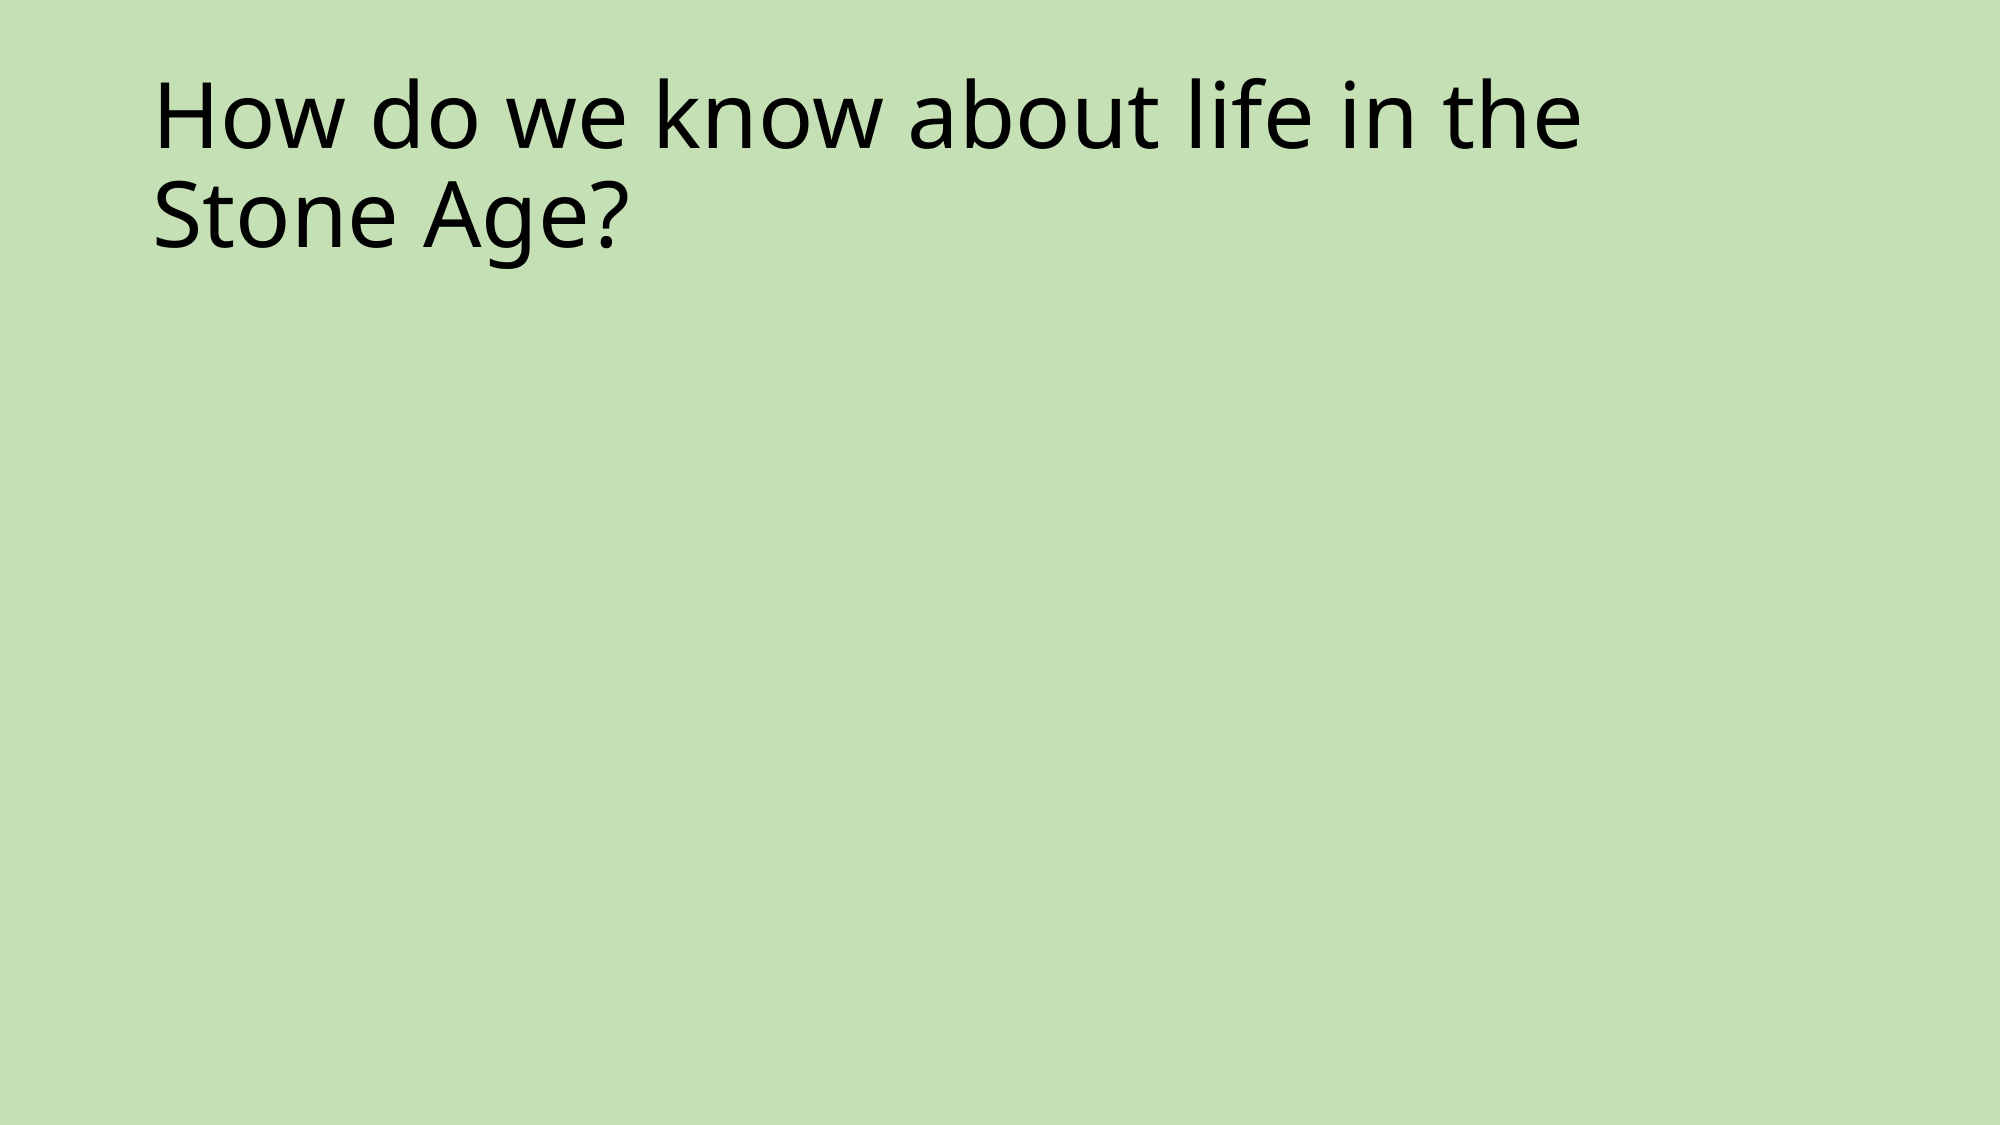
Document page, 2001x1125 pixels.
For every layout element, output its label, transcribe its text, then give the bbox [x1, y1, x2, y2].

title How do we know about life in the Stone Age? [137, 59, 1863, 278]
